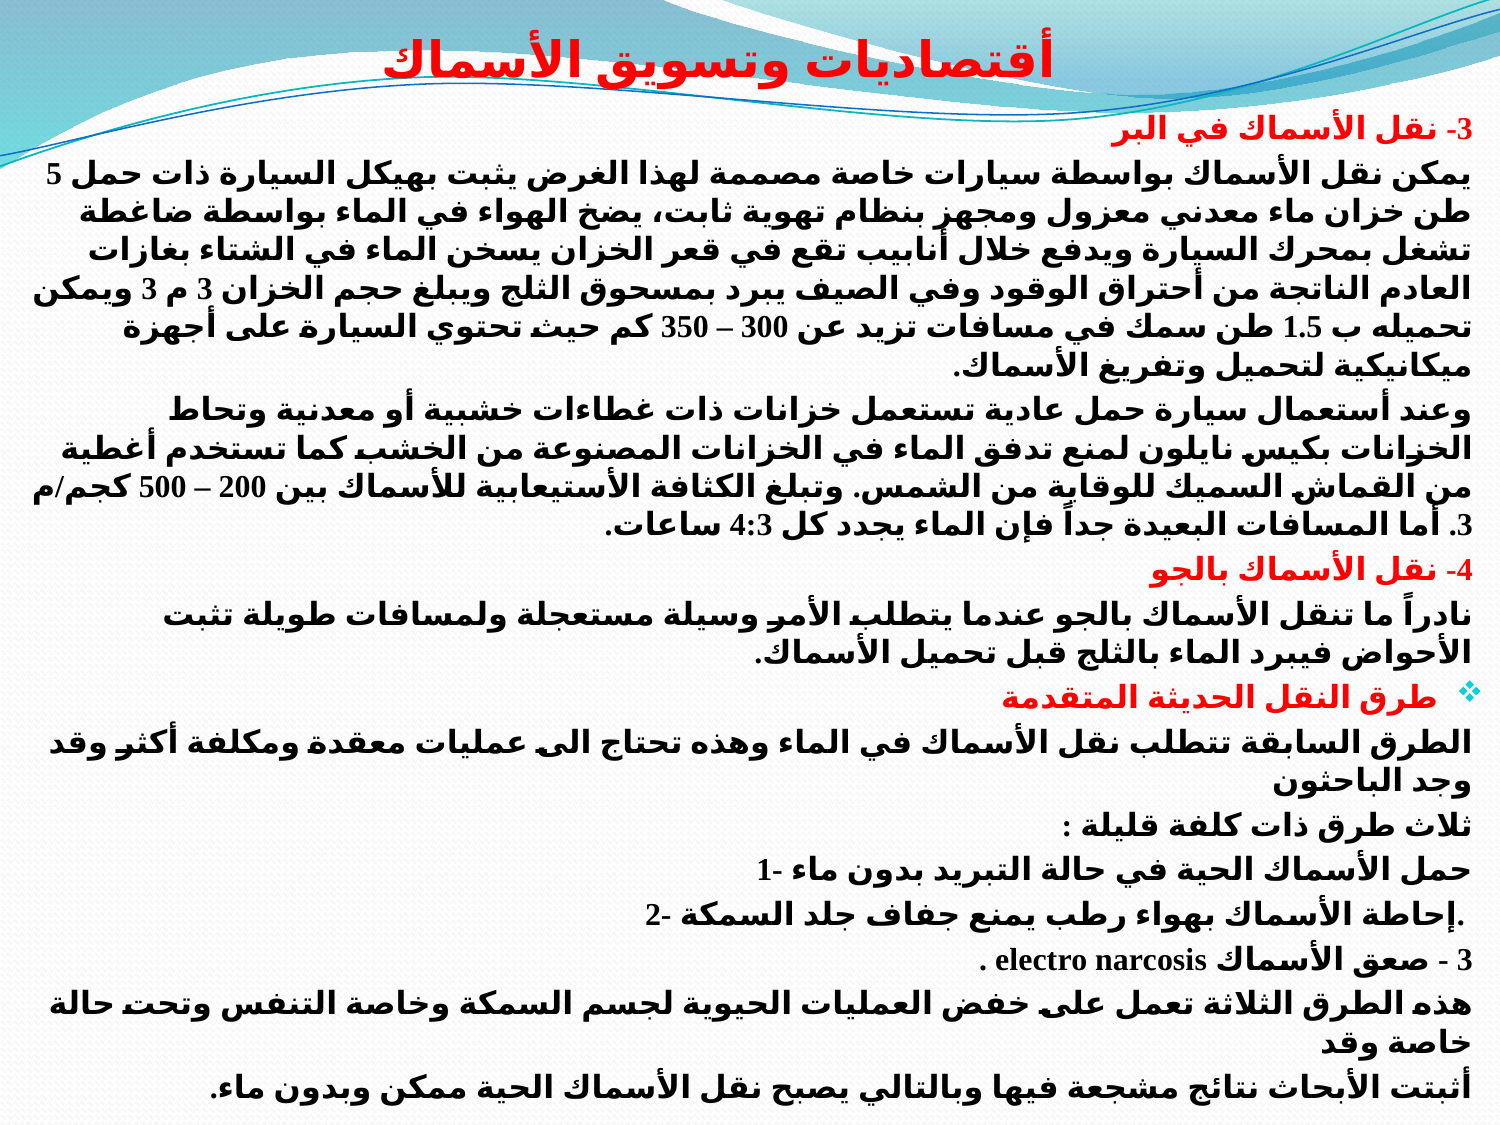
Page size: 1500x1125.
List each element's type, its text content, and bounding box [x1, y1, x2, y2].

title أقتصاديات وتسويق الأسماك [50, 0, 1400, 88]
list 3- نقل الأسماك في البر يمكن نقل الأسماك بواسطة سيارات خاصة مصممة لهذا الغرض يثبت بهيكل السيارة ذات حمل 5 طن خزان ماء معدني معزول ومجهز بنظام تهوية ثابت، يضخ الهواء في الماء بواسطة ضاغطة تشغل بمحرك السيارة ويدفع خلال أنابيب تقع في قعر الخزان يسخن الماء في الشتاء بغازات العادم الناتجة من أحتراق الوقود وفي الصيف يبرد بمسحوق الثلج ويبلغ حجم الخزان 3 م 3 ويمكن تحميله ب 1.5 طن سمك في مسافات تزيد عن 300 – 350 كم حيث تحتوي السيارة على أجهزة ميكانيكية لتحميل وتفريغ الأسماك. وعند أستعمال سيارة حمل عادية تستعمل خزانات ذات غطاءات خشبية أو معدنية وتحاط الخزانات بكيس نايلون لمنع تدفق الماء في الخزانات المصنوعة من الخشب كما تستخدم أغطية من القماش السميك للوقاية من الشمس. وتبلغ الكثافة الأستيعابية للأسماك بين 200 – 500 كجم/م 3. أما المسافات البعيدة جداً فإن الماء يجدد كل 4:3 ساعات. 4- نقل الأسماك بالجو نادراً ما تنقل الأسماك بالجو عندما يتطلب الأمر وسيلة مستعجلة ولمسافات طويلة تثبت الأحواض فيبرد الماء بالثلج قبل تحميل الأسماك. طرق النقل الحديثة المتقدمة الطرق السابقة تتطلب نقل الأسماك في الماء وهذه تحتاج الى عمليات معقدة ومكلفة أكثر وقد وجد الباحثون ثلاث طرق ذات كلفة قليلة : 1- حمل الأسماك الحية في حالة التبريد بدون ماء 2- إحاطة الأسماك بهواء رطب يمنع جفاف جلد السمكة. 3 - صعق الأسماك electro narcosis . هذه الطرق الثلاثة تعمل على خفض العمليات الحيوية لجسم السمكة وخاصة التنفس وتحت حالة خاصة وقد أثبتت الأبحاث نتائج مشجعة فيها وبالتالي يصبح نقل الأسماك الحية ممكن وبدون ماء. [12, 99, 1488, 1125]
